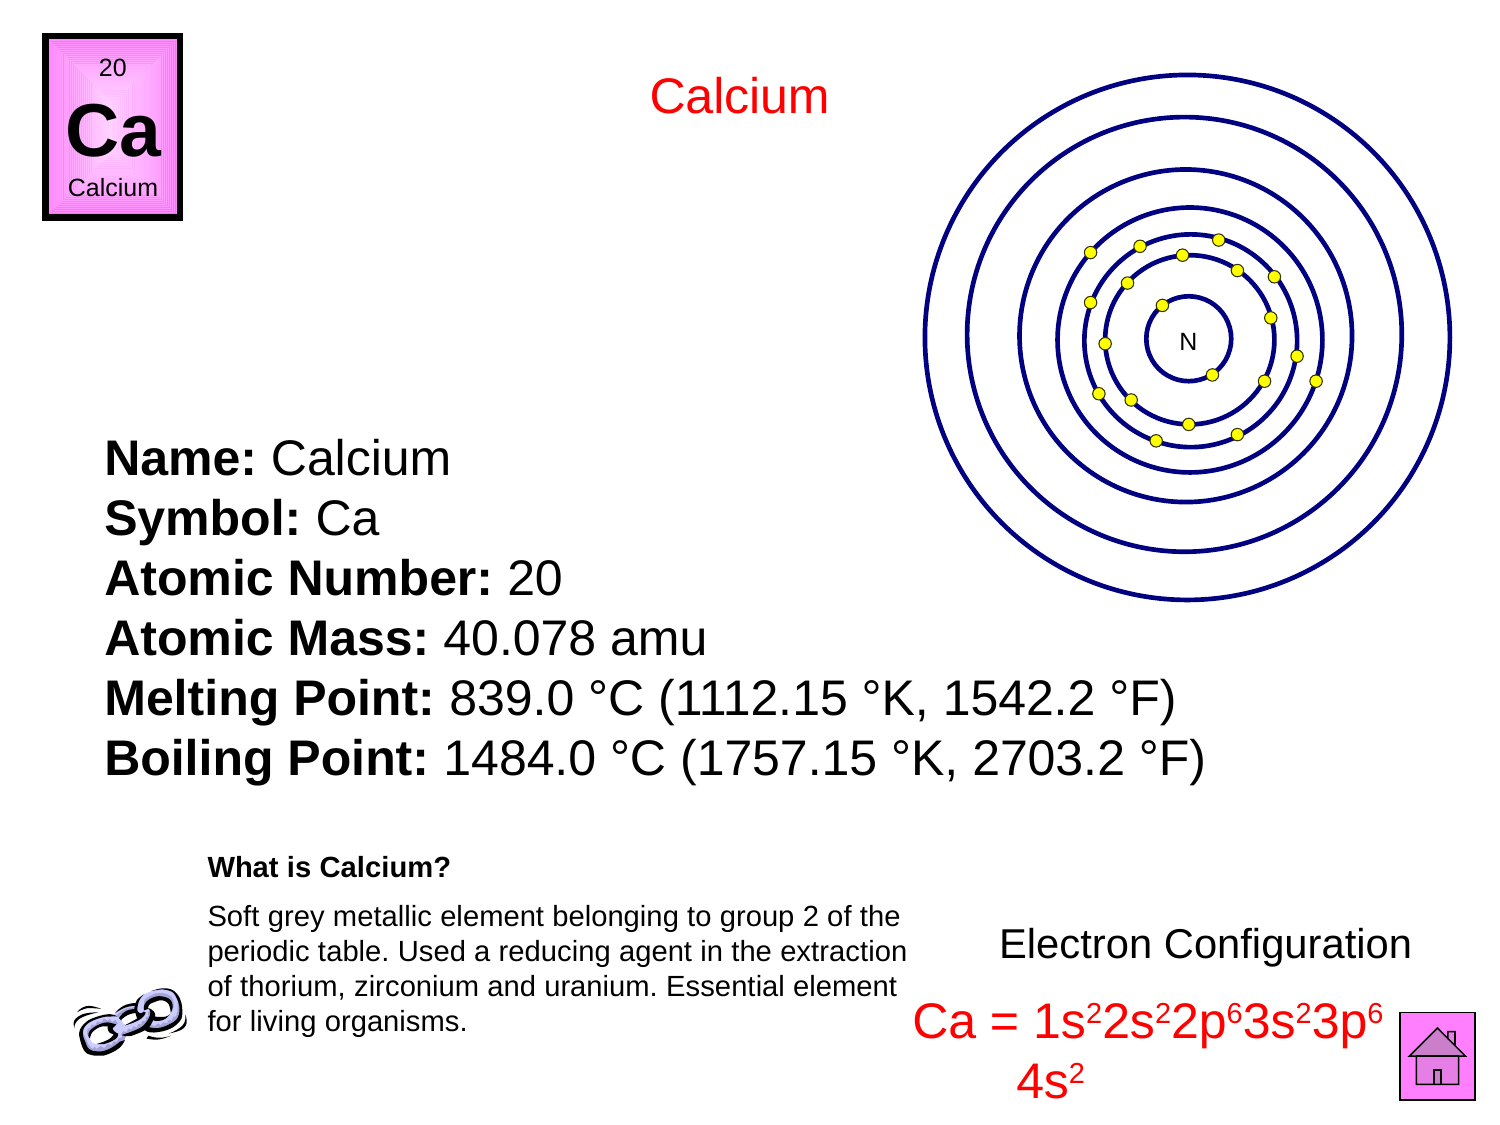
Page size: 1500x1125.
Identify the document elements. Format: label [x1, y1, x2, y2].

text_box [89, 74, 1450, 793]
picture [73, 987, 188, 1057]
text_box [634, 56, 845, 132]
text_box [45, 35, 181, 218]
text_box [192, 840, 1475, 1117]
text_box [984, 909, 1428, 975]
